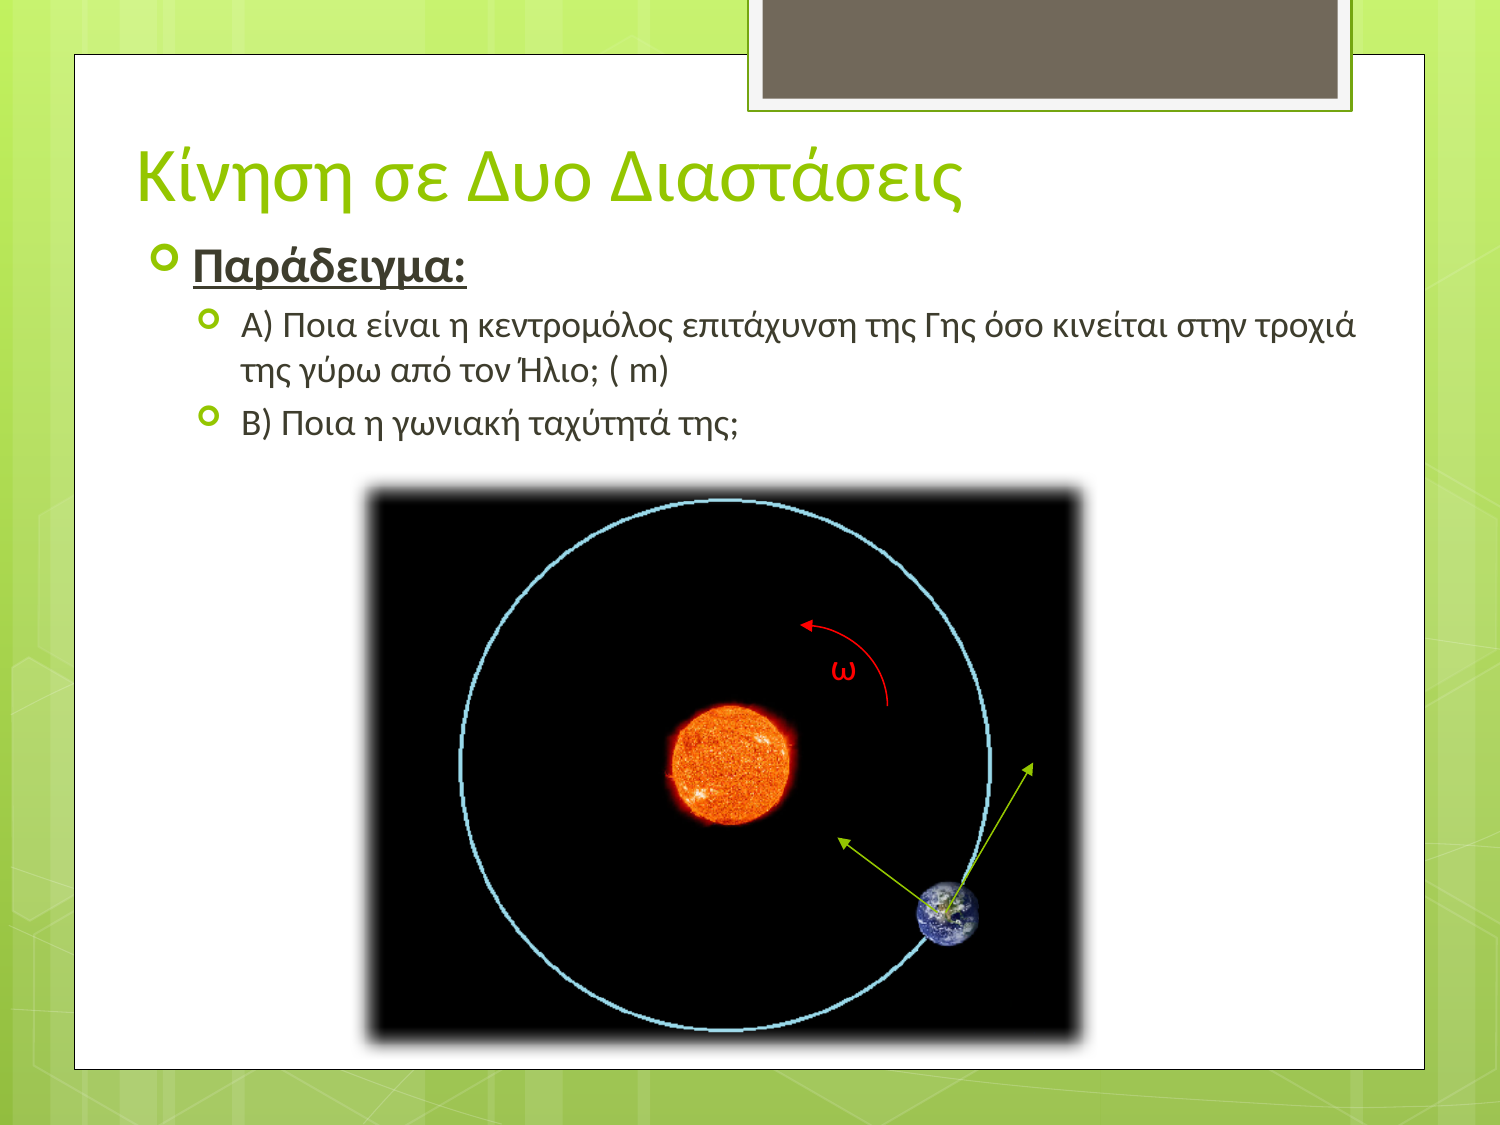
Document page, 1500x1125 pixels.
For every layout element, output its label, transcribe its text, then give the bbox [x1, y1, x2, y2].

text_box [837, 837, 938, 913]
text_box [945, 762, 1034, 913]
picture [349, 471, 1098, 1060]
title Κίνηση σε Δυο Διαστάσεις [121, 116, 1338, 225]
